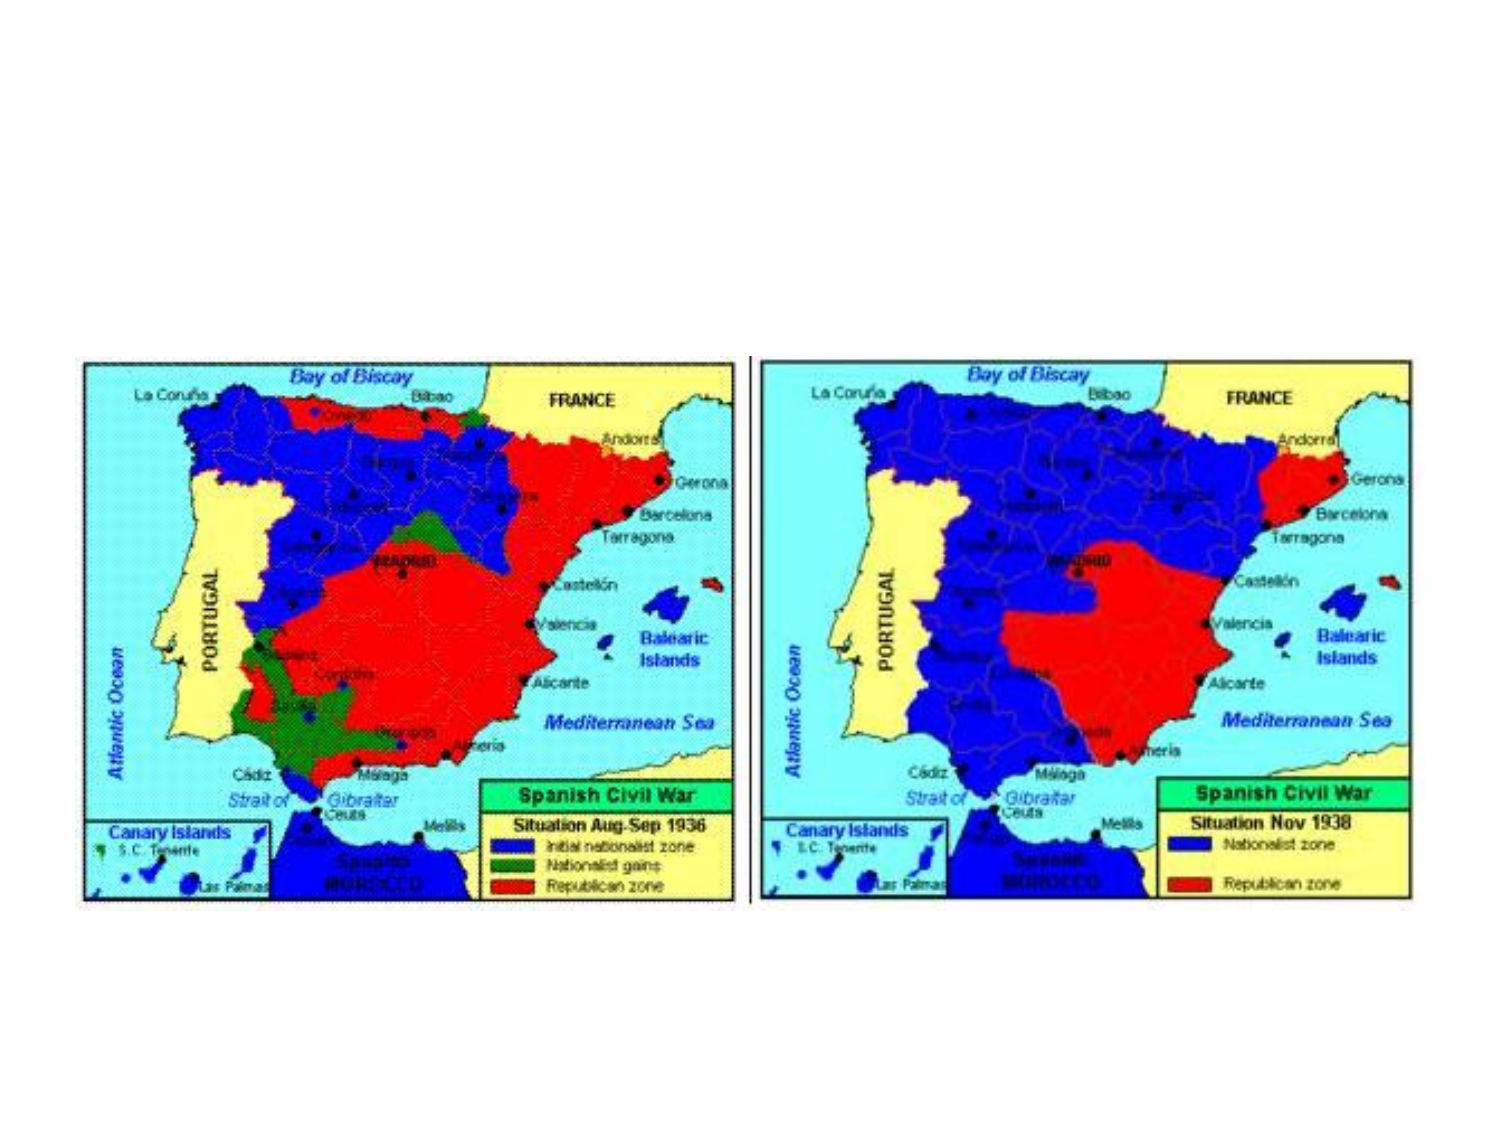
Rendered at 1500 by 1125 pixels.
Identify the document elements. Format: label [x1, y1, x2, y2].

list [74, 262, 1426, 1006]
